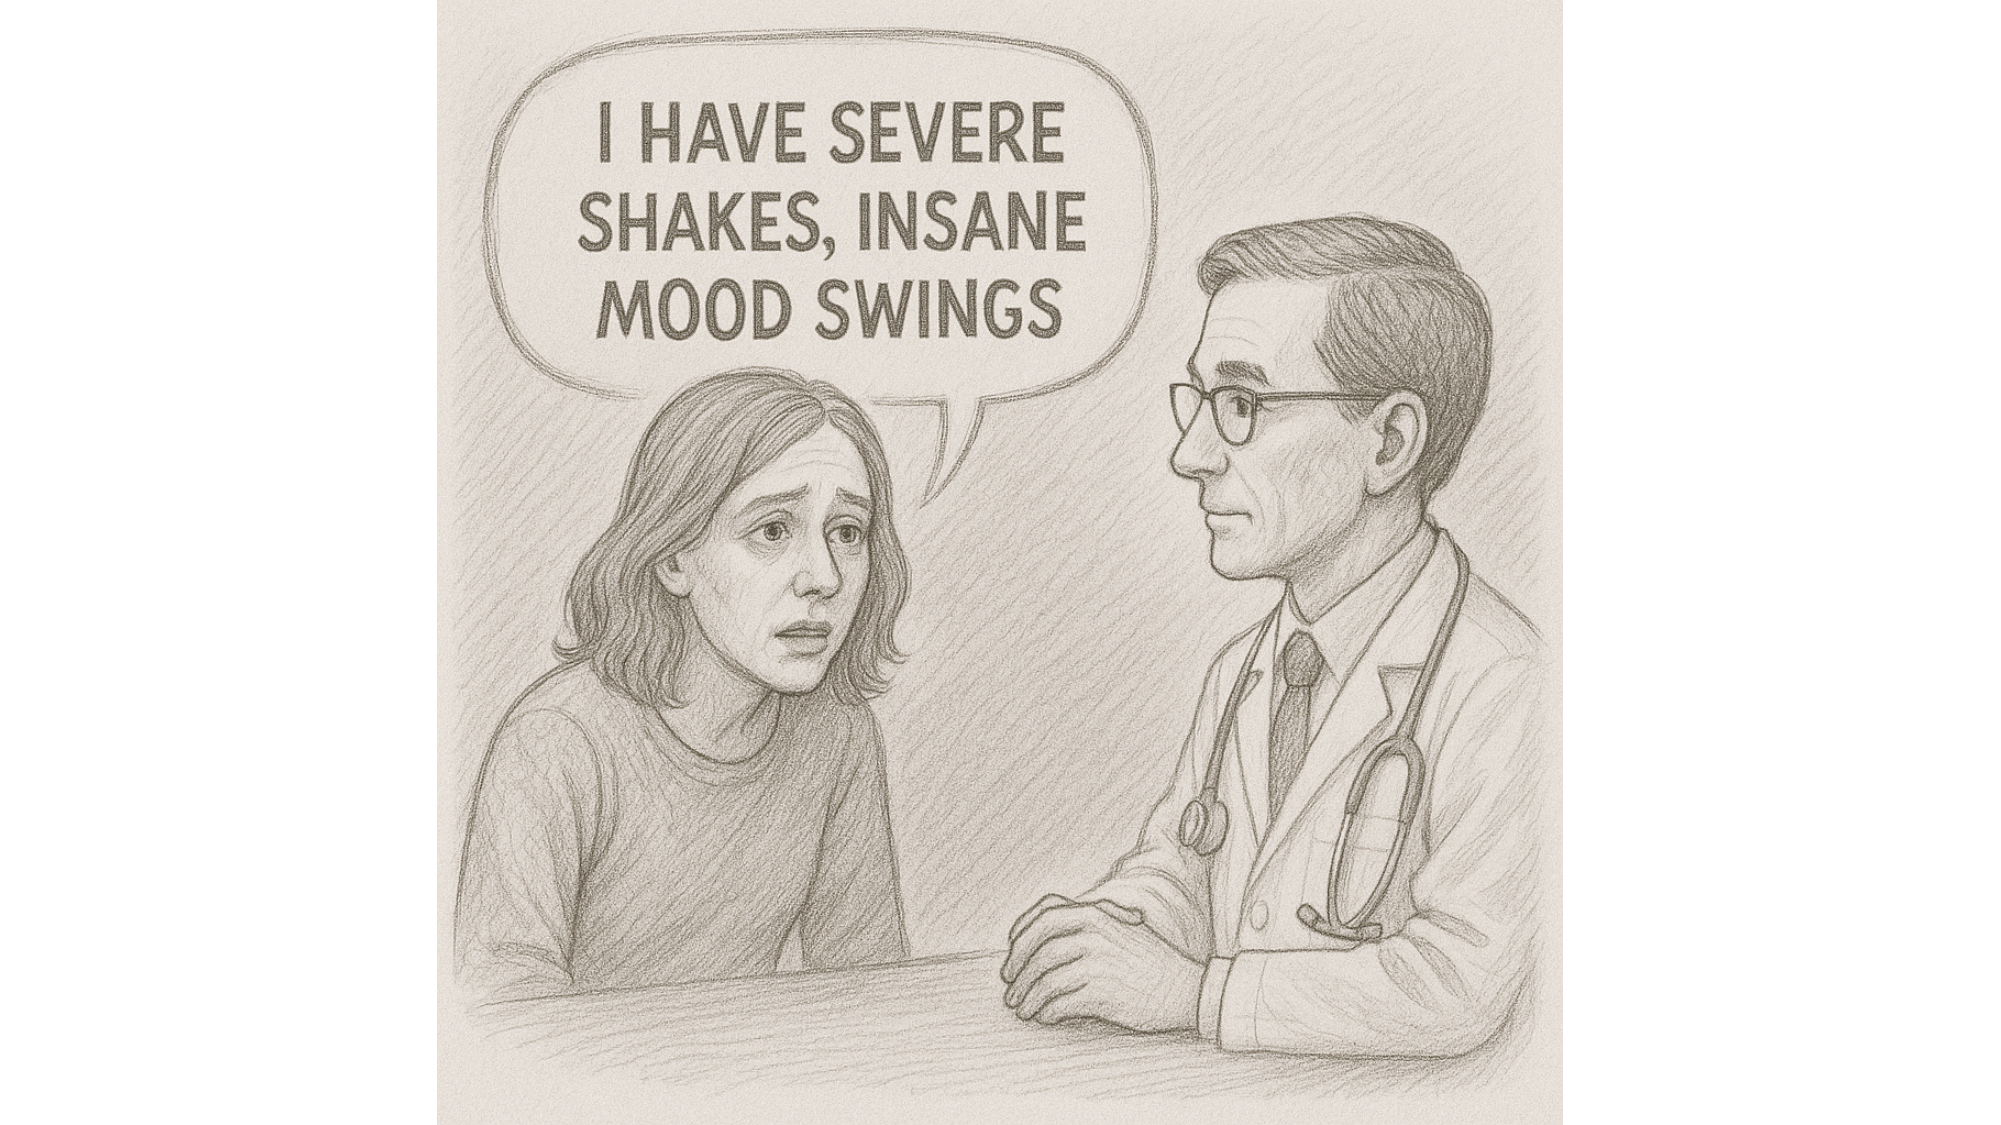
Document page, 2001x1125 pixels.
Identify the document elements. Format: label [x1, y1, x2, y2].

picture [436, 0, 1563, 1125]
